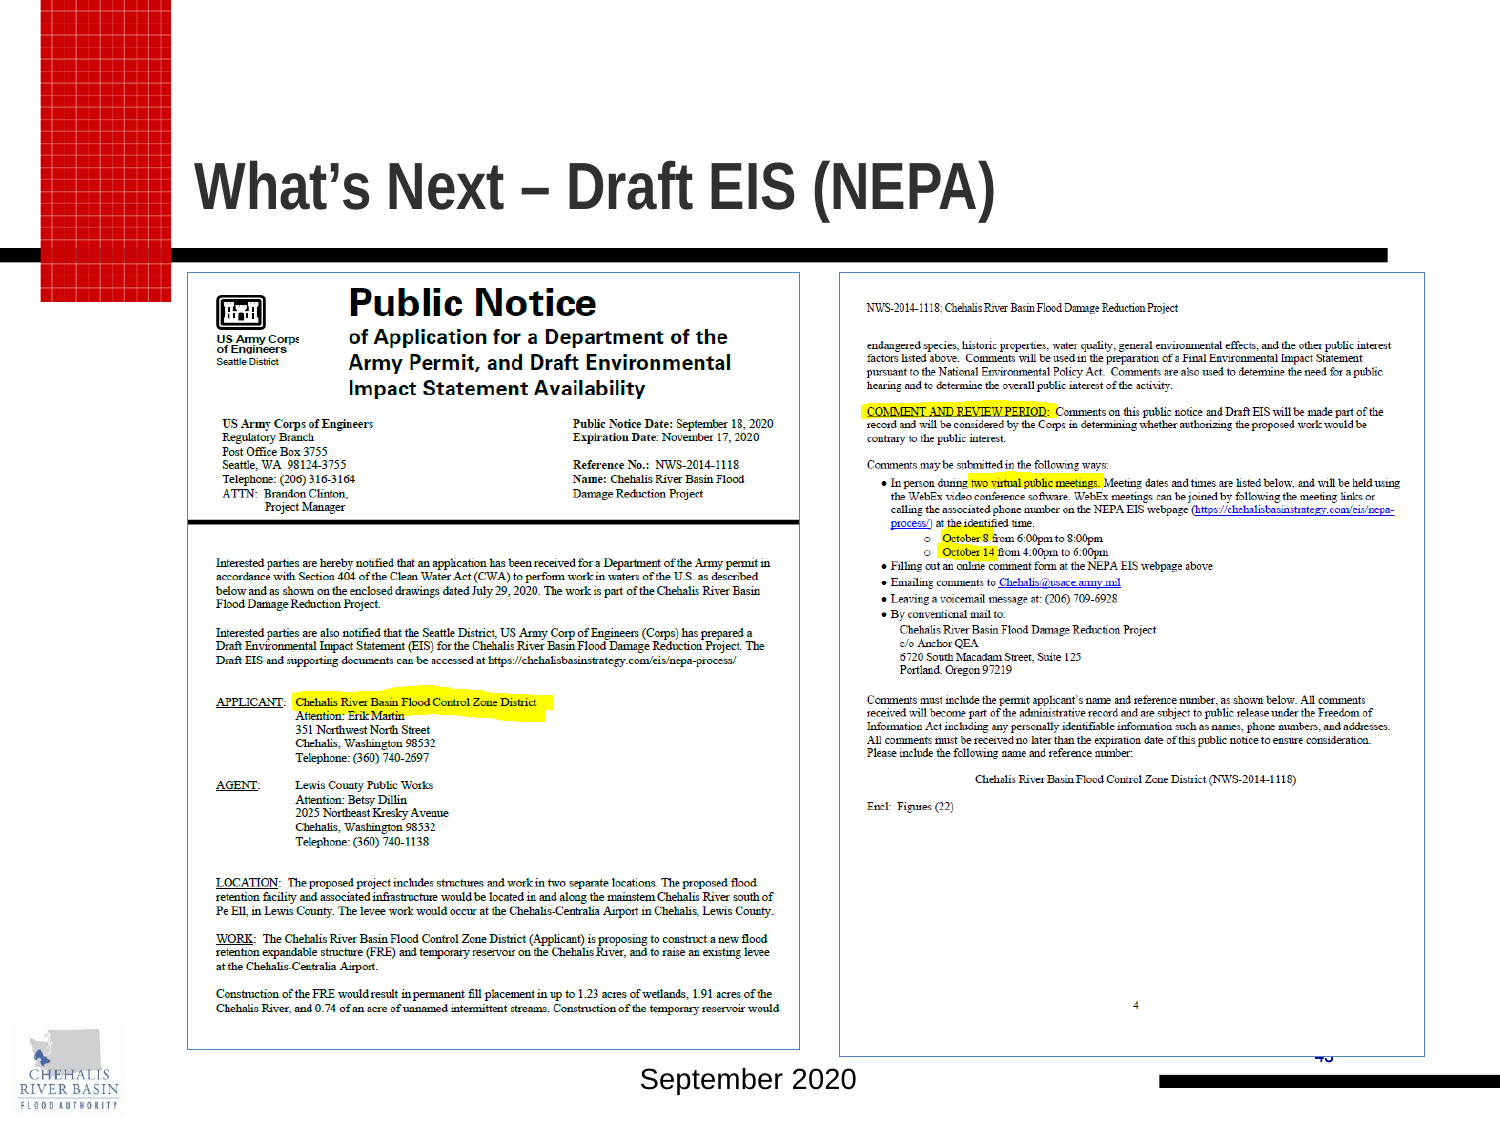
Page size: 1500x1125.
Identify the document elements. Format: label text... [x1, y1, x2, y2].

picture [40, 0, 171, 302]
picture [839, 272, 1426, 1057]
text_box [11, 1024, 125, 1115]
footer September 2020 [637, 1059, 863, 1125]
title What’s Next – Draft EIS (NEPA) [151, 142, 1450, 331]
picture [187, 271, 801, 1050]
